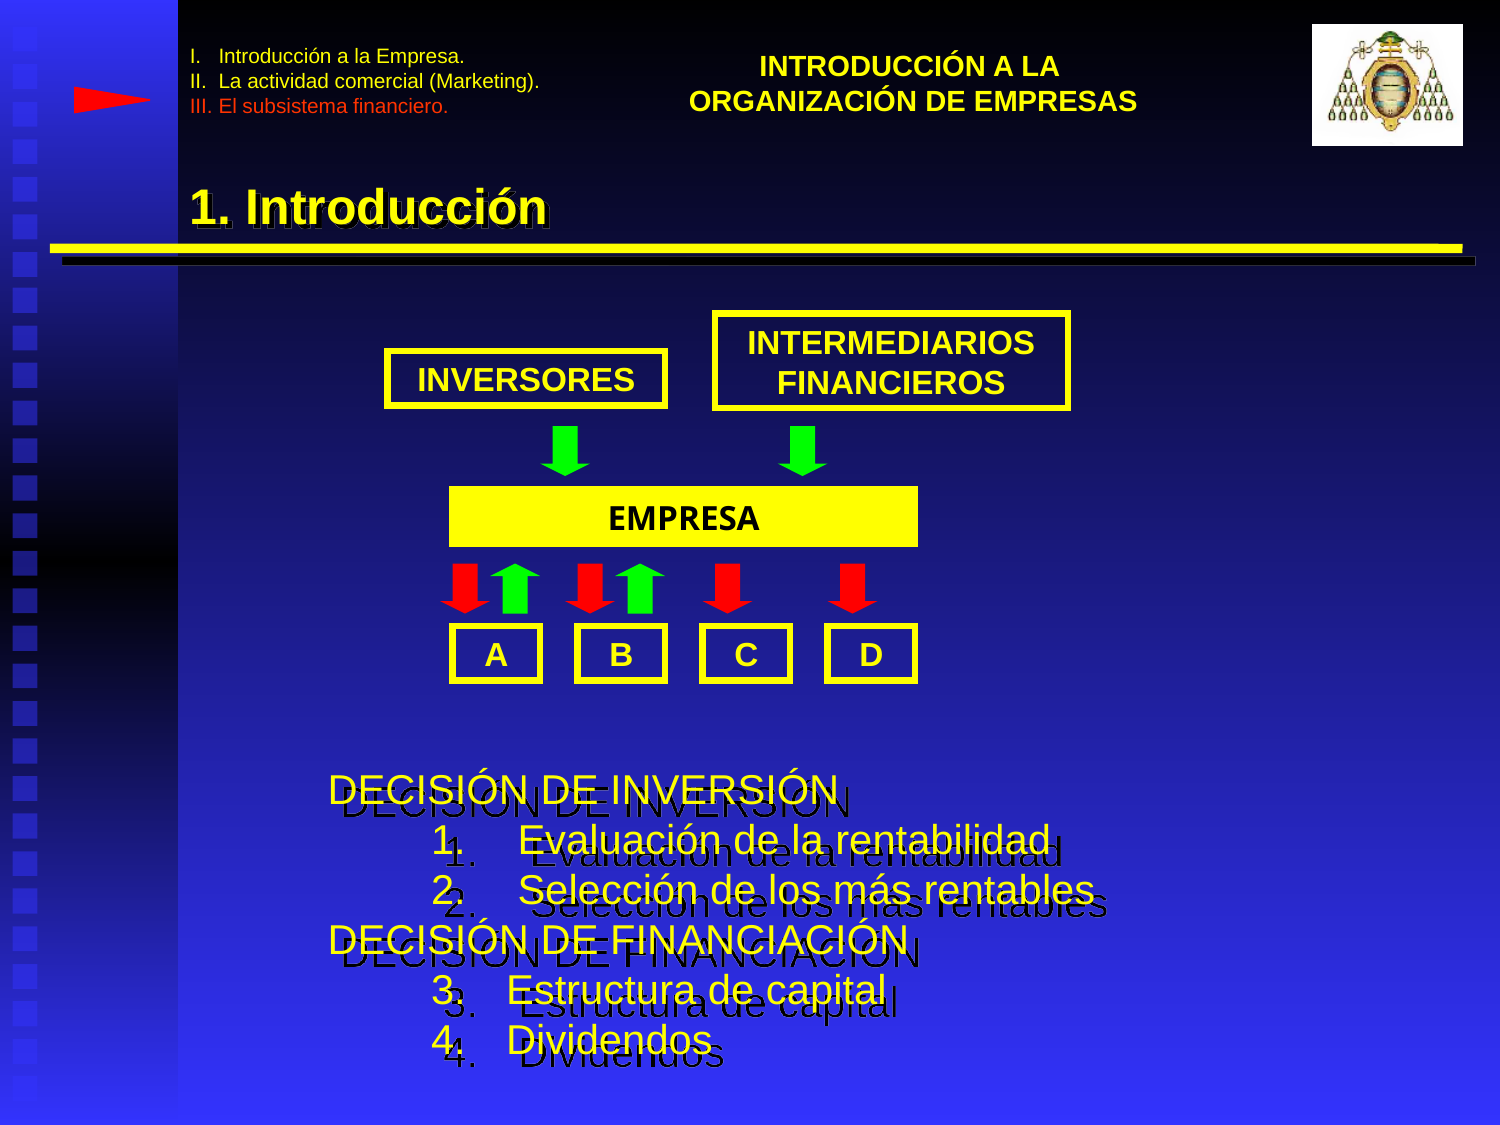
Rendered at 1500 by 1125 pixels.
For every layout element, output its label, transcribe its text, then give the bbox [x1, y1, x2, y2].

text_box DECISIÓN DE INVERSIÓN Evaluación de la rentabilidad Selección de los más rentables DECISIÓN DE FINANCIACIÓN Estructura de capital Dividendos [312, 750, 1138, 1075]
text_box INTRODUCCIÓN A LA ORGANIZACIÓN DE EMPRESAS [673, 40, 1153, 125]
text_box 1. Introducción [174, 160, 1022, 248]
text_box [387, 313, 1068, 688]
text_box I. Introducción a la Empresa. II. La actividad comercial (Marketing). III. El subsistema financiero. [174, 34, 825, 125]
text_box [75, 87, 151, 113]
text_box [1312, 24, 1463, 147]
